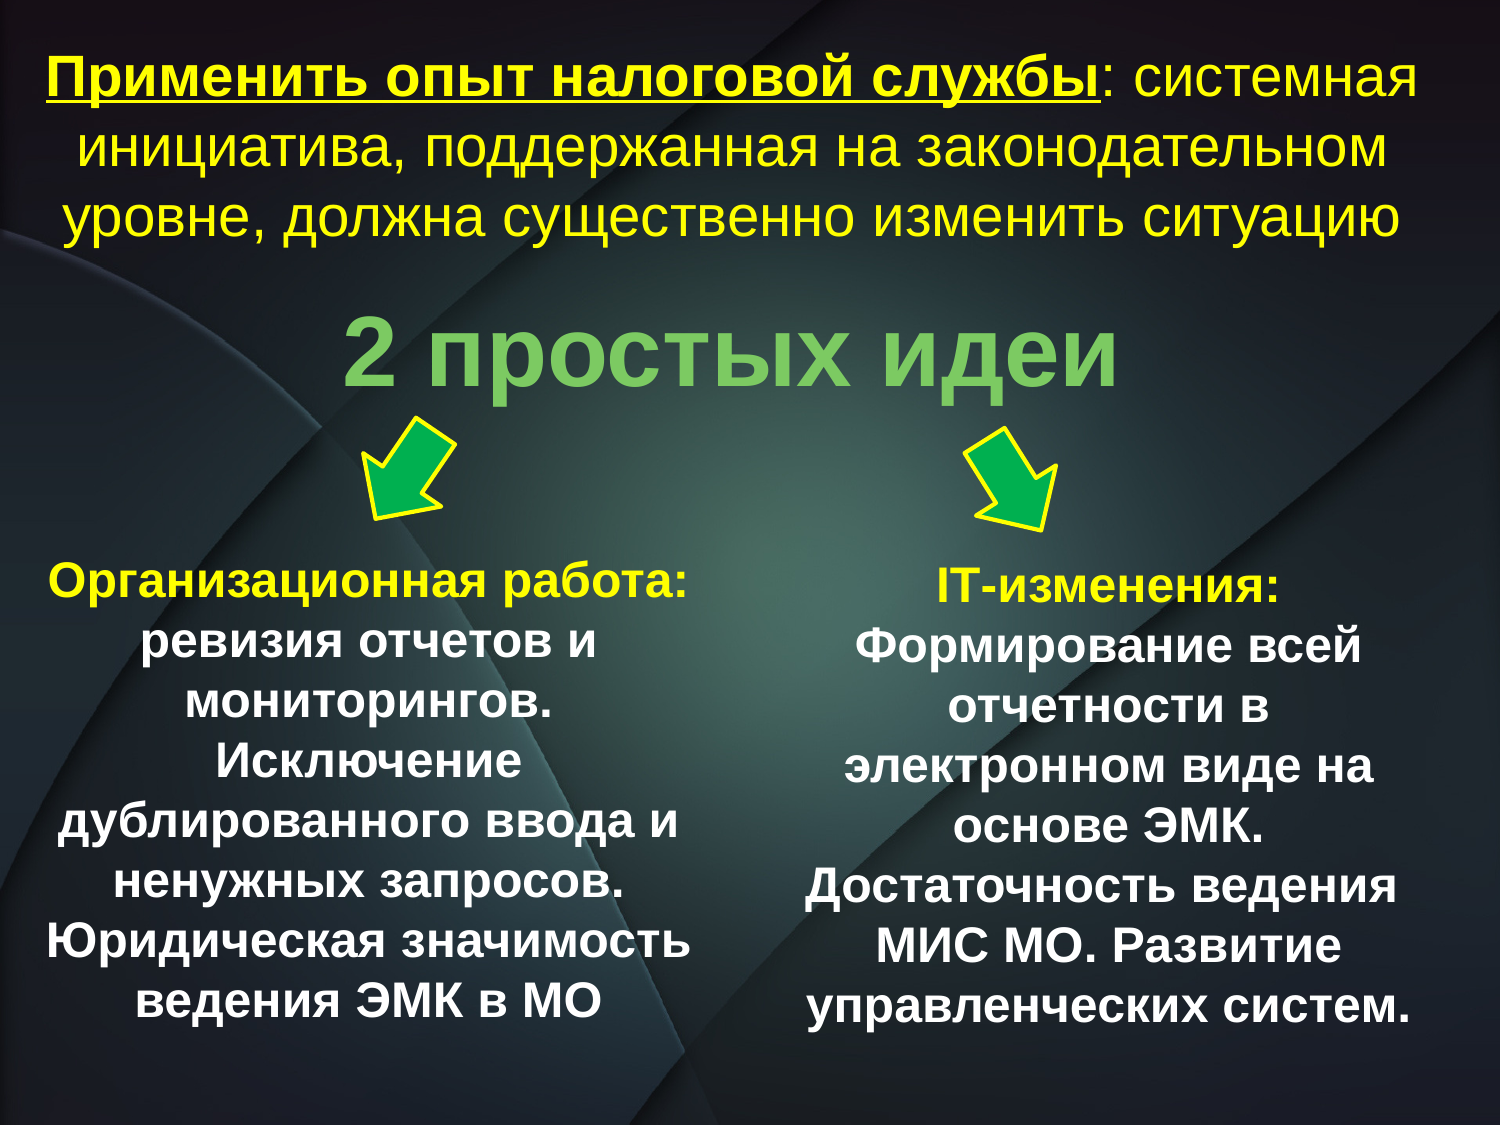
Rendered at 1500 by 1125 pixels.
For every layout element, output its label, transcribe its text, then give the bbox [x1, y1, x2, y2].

text_box IT-изменения: Формирование всей отчетности в электронном виде на основе ЭМК. Достаточность ведения МИС МО. Развитие управленческих систем. [786, 545, 1431, 1041]
text_box Применить опыт налоговой службы: системная инициатива, поддержанная на законодательном уровне, должна существенно изменить ситуацию [17, 30, 1448, 256]
text_box [962, 425, 1059, 533]
text_box 2 простых идеи [327, 278, 1138, 414]
text_box Организационная работа: ревизия отчетов и мониторингов. Исключение дублированного ввода и ненужных запросов. Юридическая значимость ведения ЭМК в МО [22, 540, 715, 1036]
picture [0, 0, 1500, 1125]
text_box [361, 415, 458, 521]
